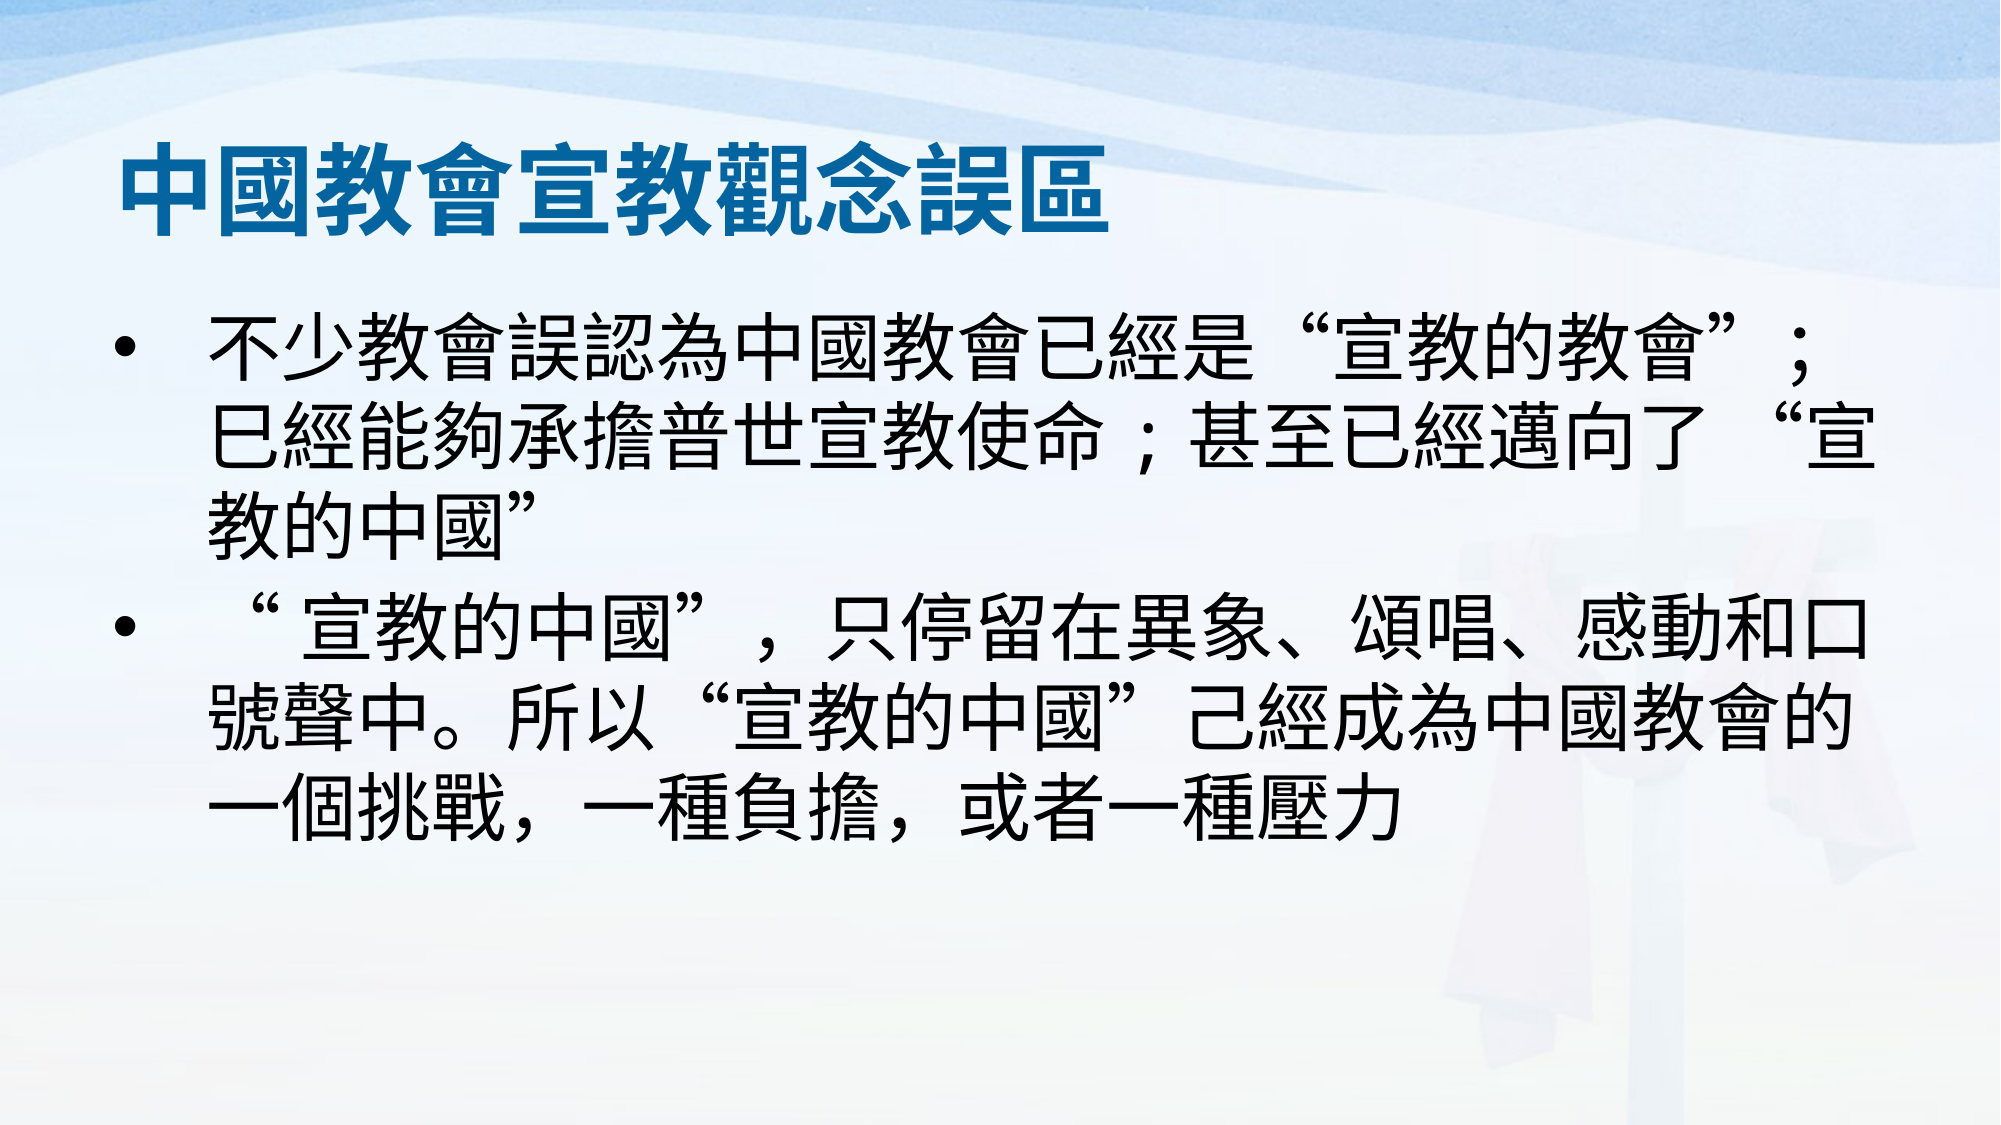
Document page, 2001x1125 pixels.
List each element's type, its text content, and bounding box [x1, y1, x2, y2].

picture [0, 0, 2000, 1125]
list 不少教會誤認為中國教會已經是“宣教的教會”；巳經能夠承擔普世宣教使命;甚至已經邁向了 “宣教的中國” “宣教的中國”，只停留在異象、頌唱、感動和口號聲中。所以“宣教的中國”己經成為中國教會的一個挑戰，一種負擔，或者一種壓力 [97, 292, 1900, 1012]
title 中國教會宣教觀念誤區 [99, 120, 1900, 265]
